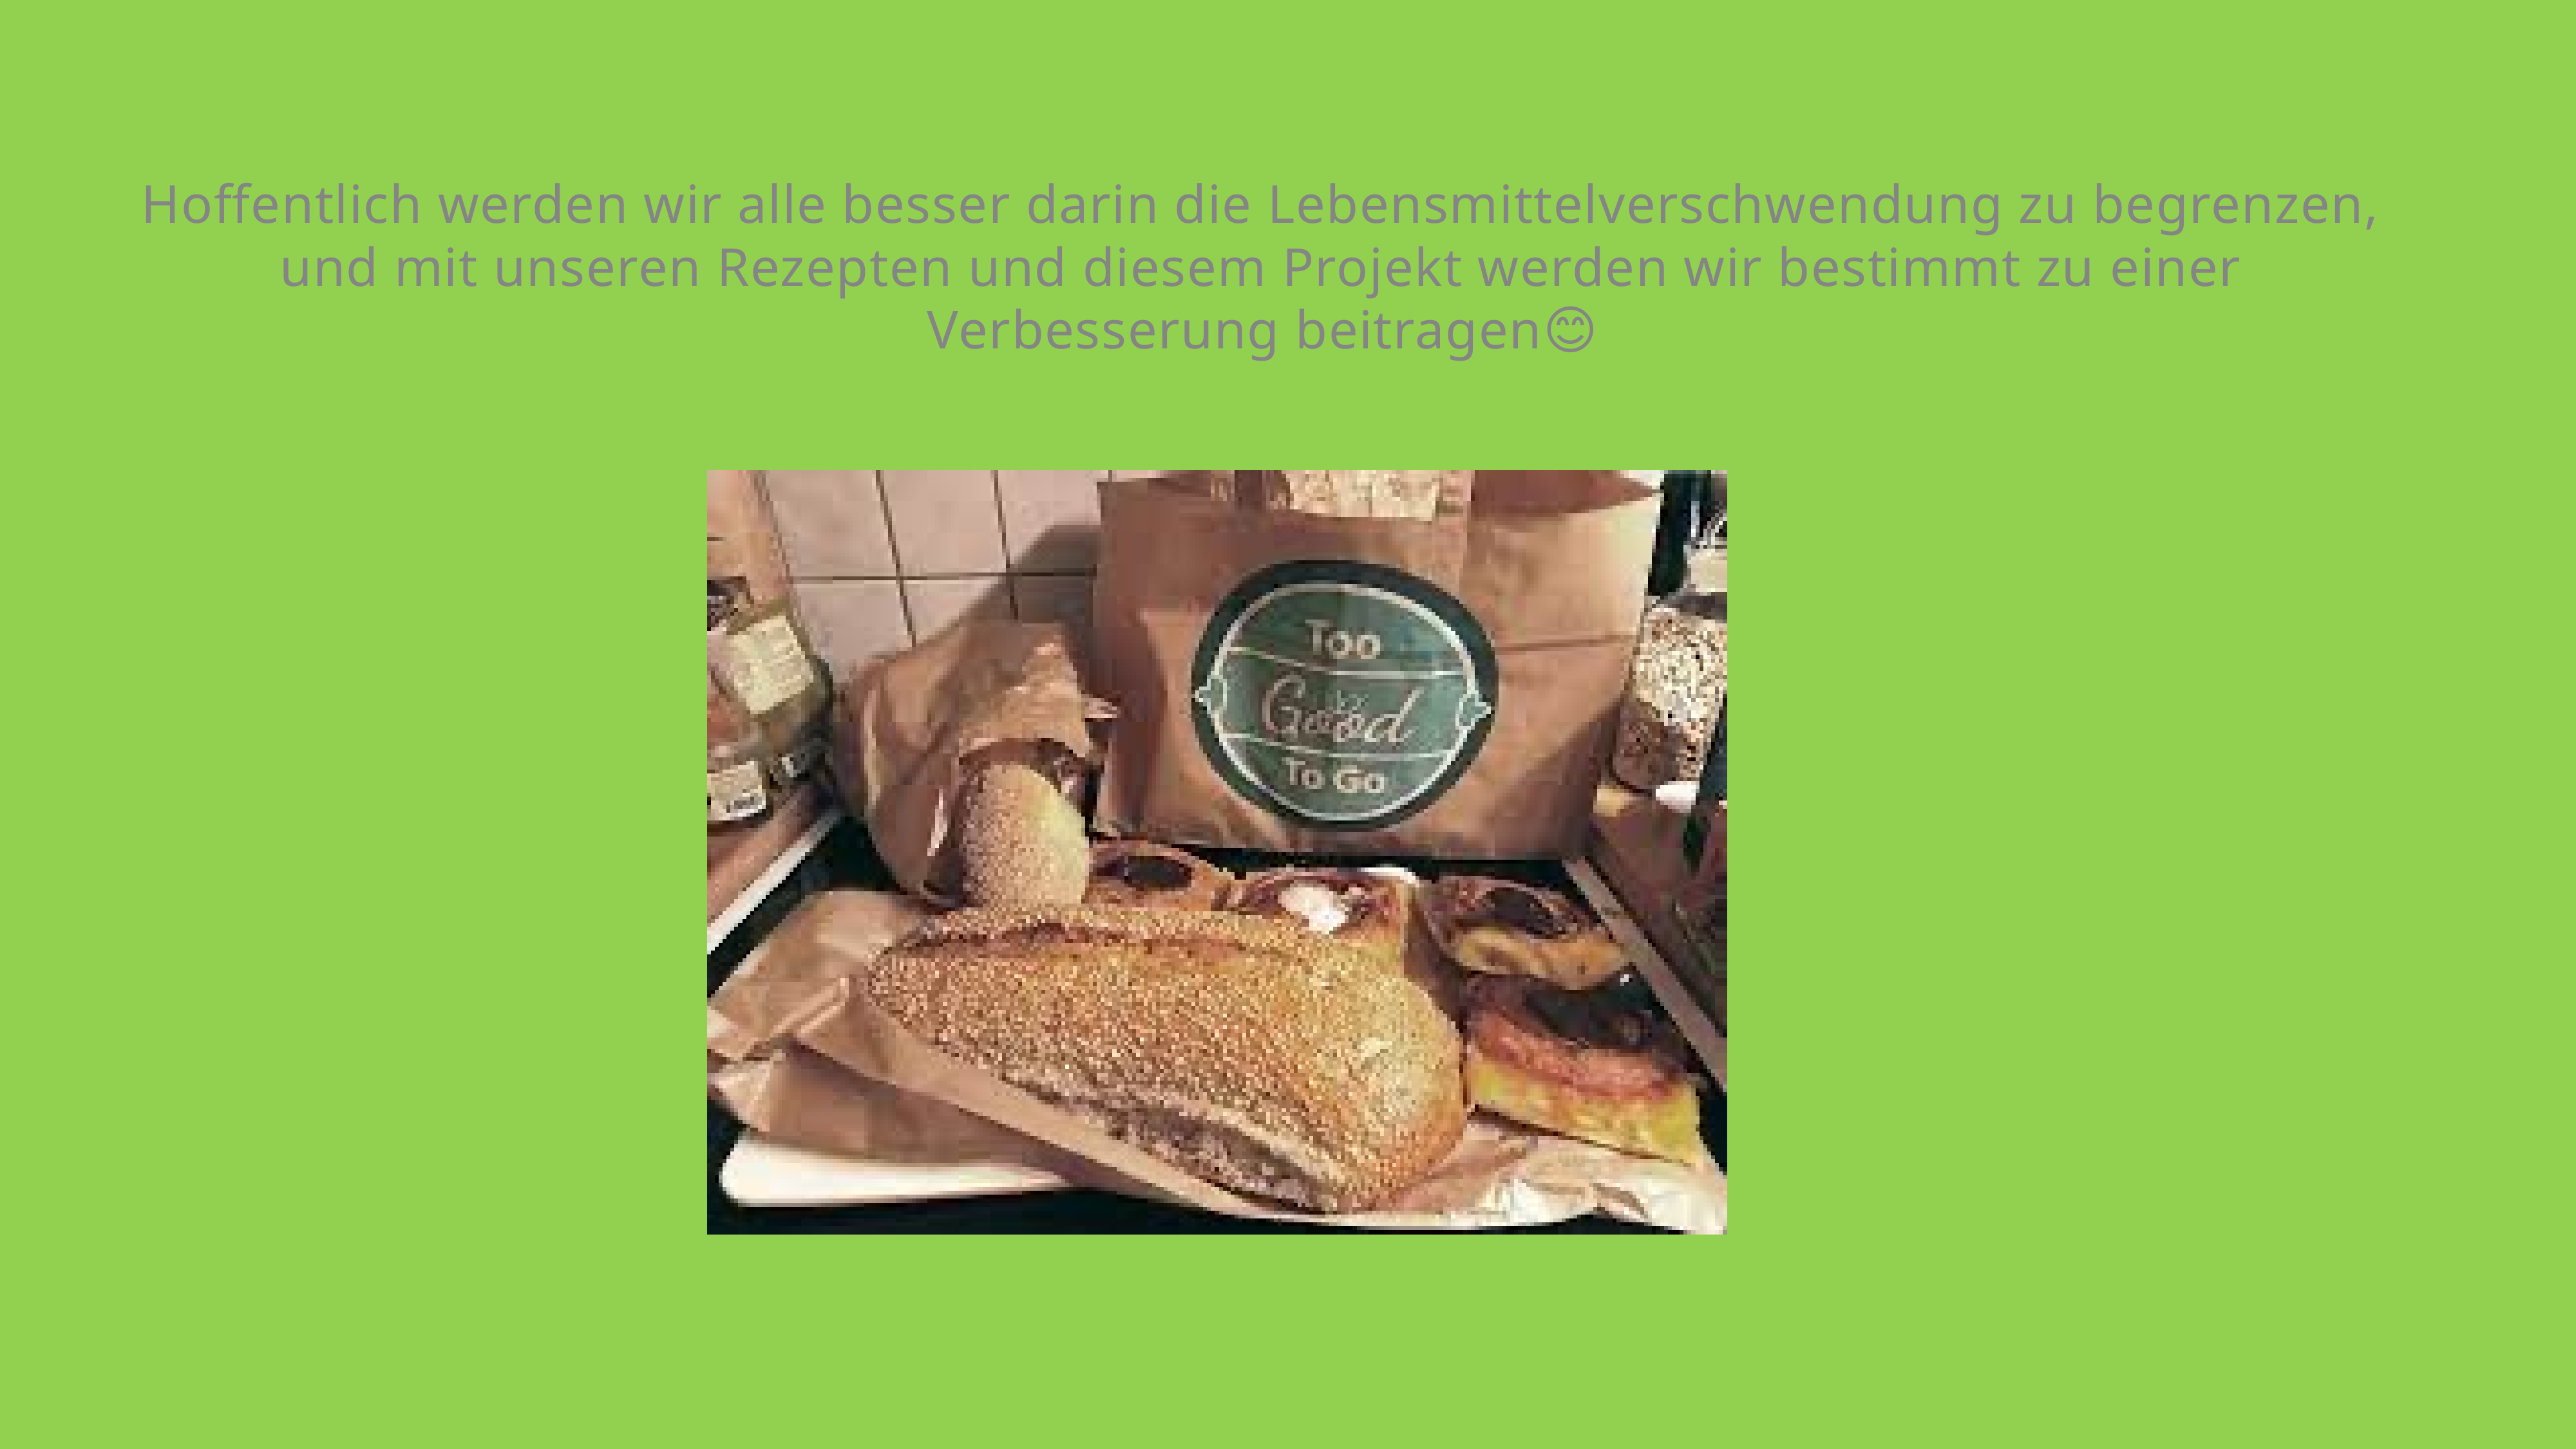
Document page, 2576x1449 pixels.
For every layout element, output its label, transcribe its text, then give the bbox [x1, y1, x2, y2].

picture [706, 470, 1727, 1235]
text_box Hoffentlich werden wir alle besser darin die Lebensmittelverschwendung zu begrenzen, und mit unseren Rezepten und diesem Projekt werden wir bestimmt zu einer Verbesserung beitragen😊 [92, 166, 2434, 365]
